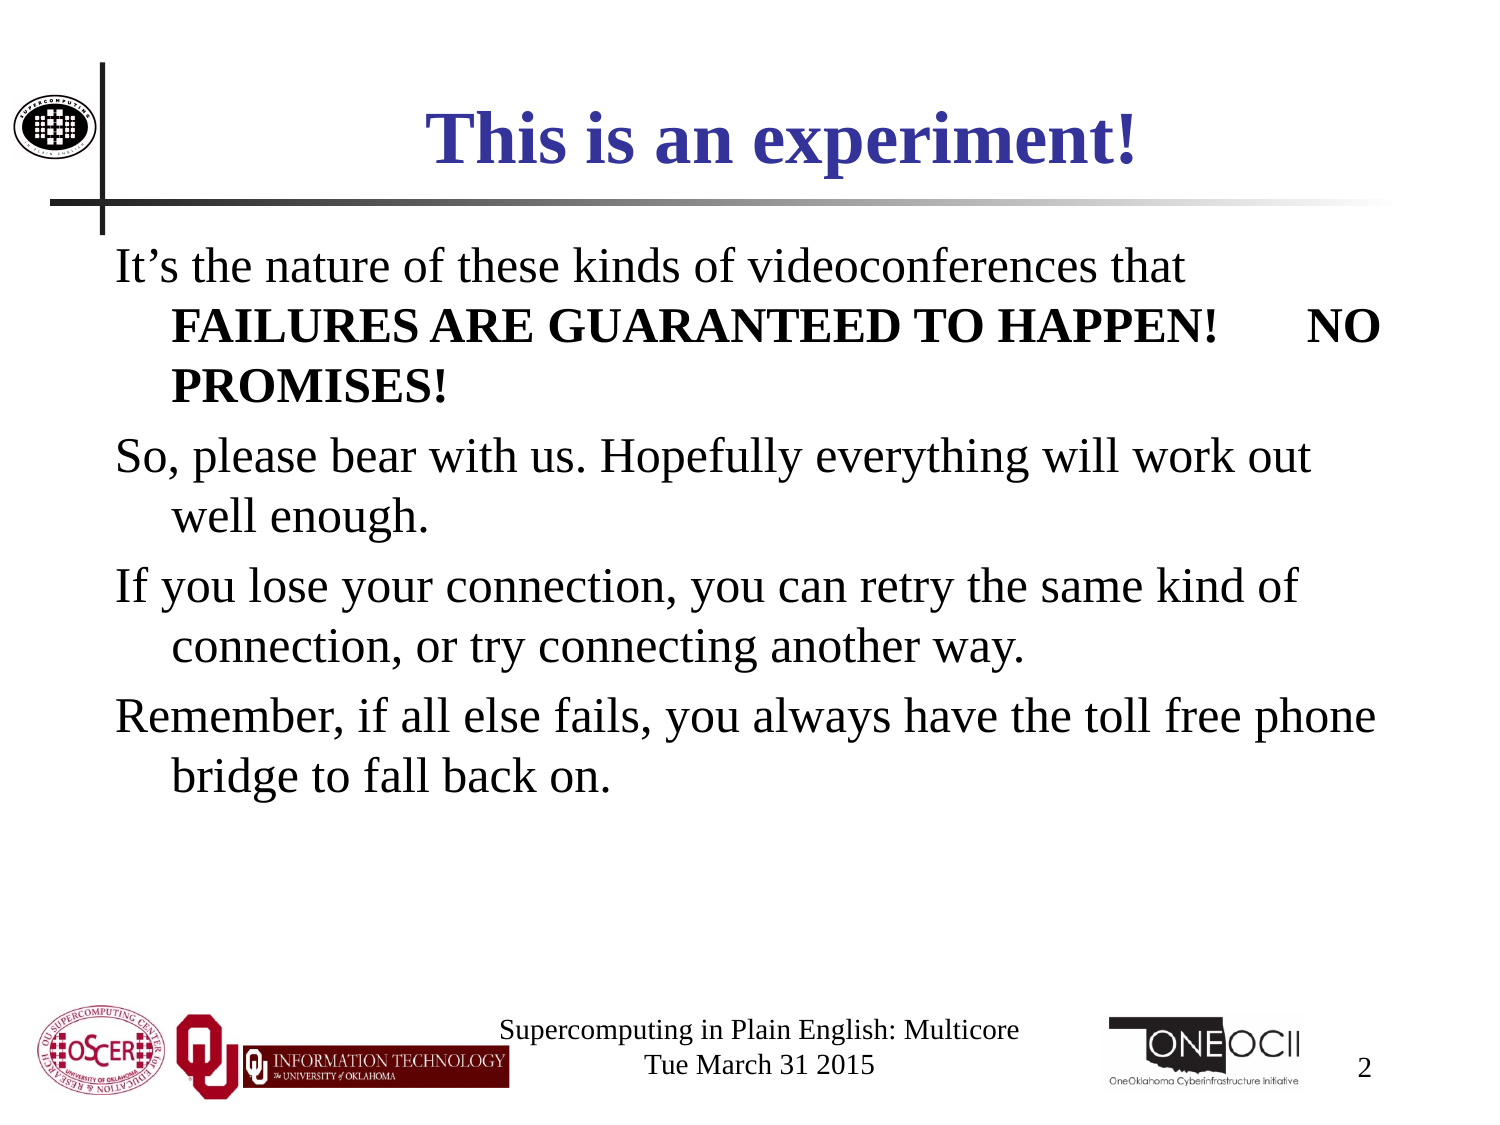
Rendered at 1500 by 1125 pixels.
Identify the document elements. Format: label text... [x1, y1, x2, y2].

slide_number 2 [1174, 1015, 1388, 1091]
title This is an experiment! [124, 74, 1442, 187]
picture [174, 1012, 513, 1102]
picture [1100, 1013, 1306, 1093]
list It’s the nature of these kinds of videoconferences that FAILURES ARE GUARANTEED TO HAPPEN! NO PROMISES! So, please bear with us. Hopefully everything will work out well enough. If you lose your connection, you can retry the same kind of connection, or try connecting another way. Remember, if all else fails, you always have the toll free phone bridge to fall back on. [99, 224, 1401, 988]
footer Supercomputing in Plain English: Multicore Tue March 31 2015 [431, 1012, 1088, 1088]
picture [37, 1005, 165, 1095]
picture [12, 94, 98, 161]
